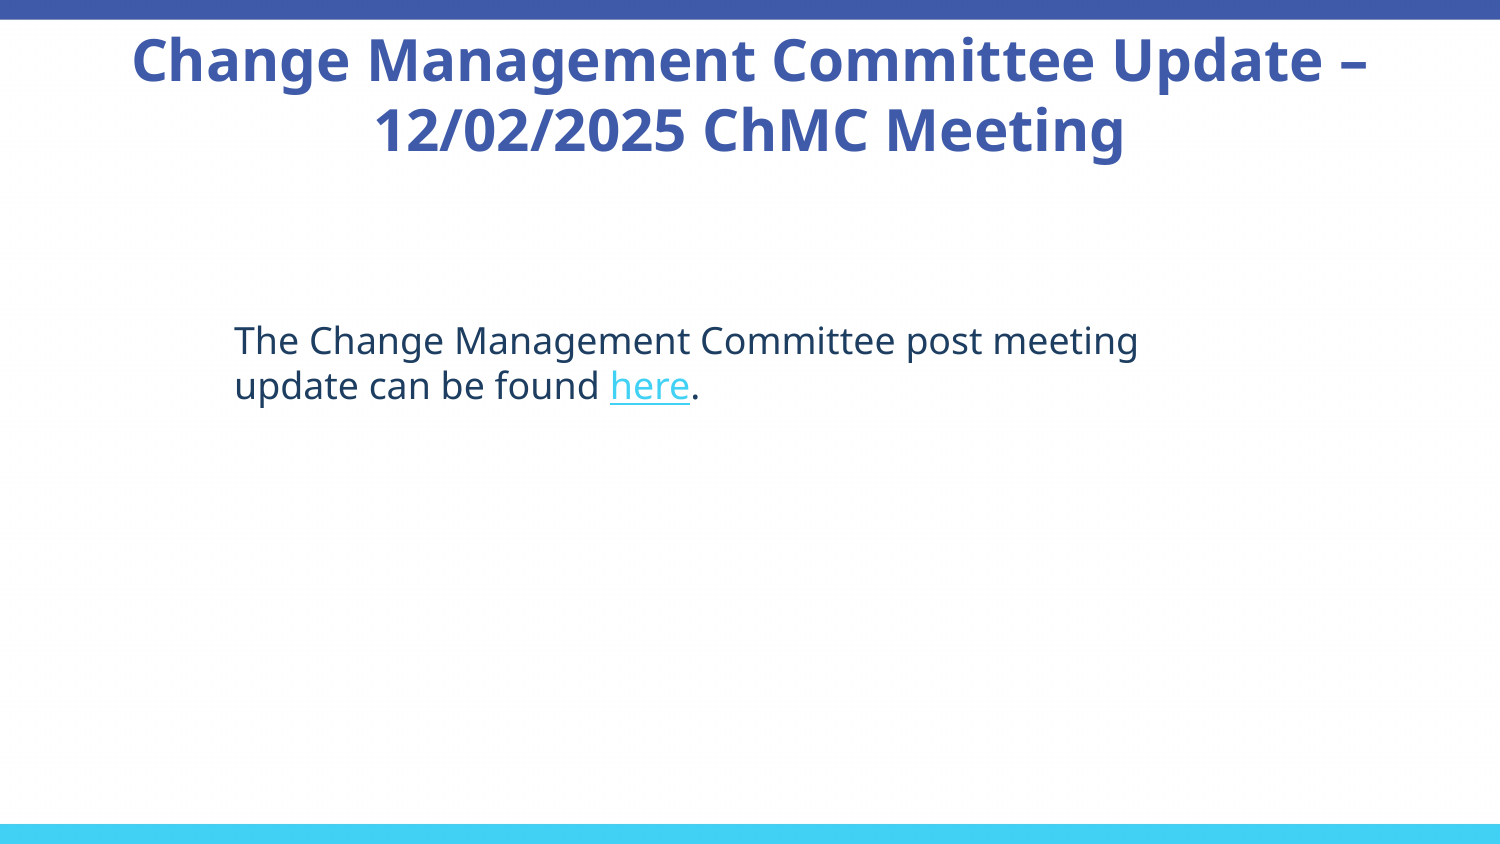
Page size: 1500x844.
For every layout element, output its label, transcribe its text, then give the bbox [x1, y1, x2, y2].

text_box The Change Management Committee post meeting update can be found here. ​ [219, 309, 1206, 421]
title Change Management Committee Update – 12/02/2025 ChMC Meeting [75, 41, 1425, 146]
picture [0, 0, 1500, 844]
